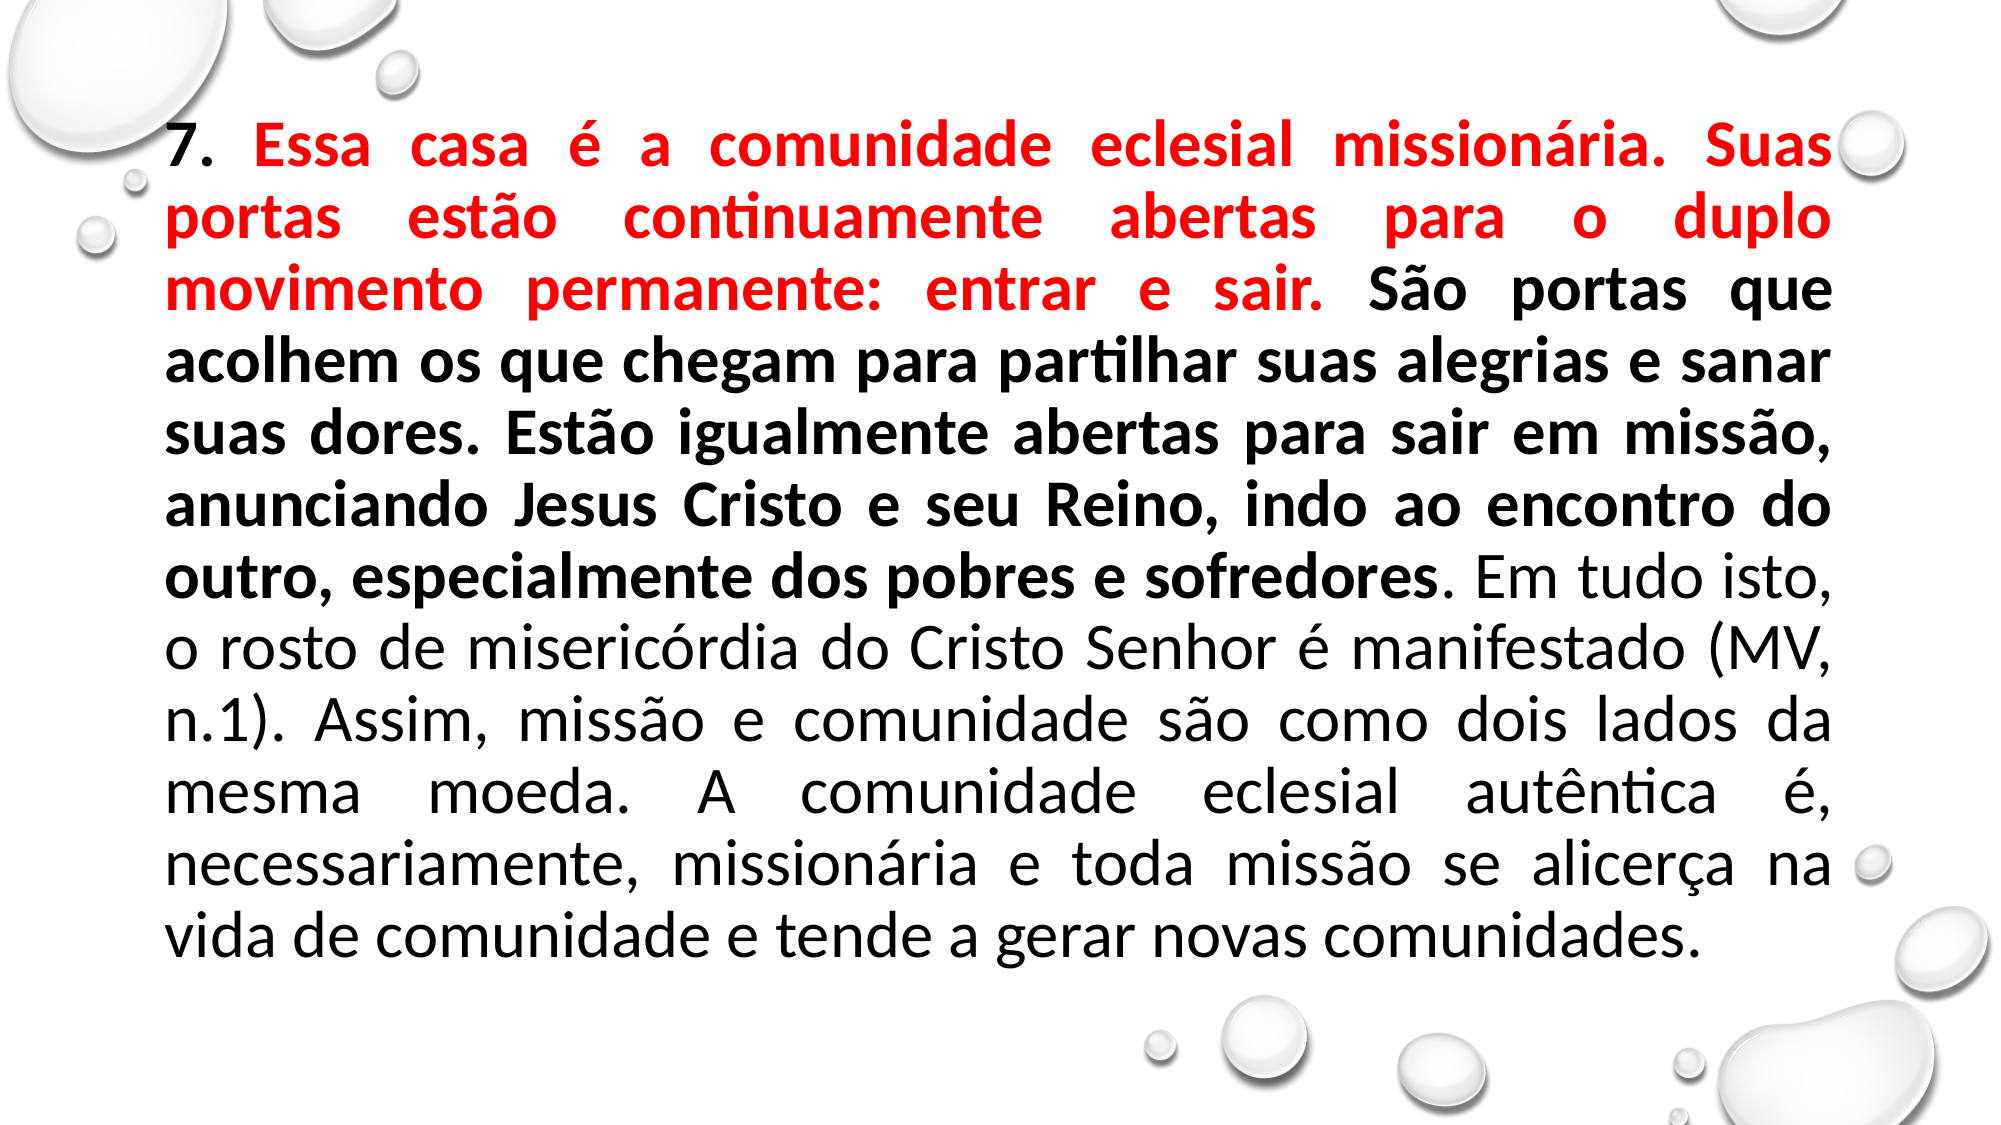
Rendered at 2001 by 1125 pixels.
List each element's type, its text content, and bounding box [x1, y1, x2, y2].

picture [0, 0, 2000, 1125]
list 7. Essa casa é a comunidade eclesial missionária. Suas portas estão continuamente abertas para o duplo movimento permanente: entrar e sair. São portas que acolhem os que chegam para partilhar suas alegrias e sanar suas dores. Estão igualmente abertas para sair em missão, anunciando Jesus Cristo e seu Reino, indo ao encontro do outro, especialmente dos pobres e sofredores. Em tudo isto, o rosto de misericórdia do Cristo Senhor é manifestado (MV, n.1). Assim, missão e comunidade são como dois lados da mesma moeda. A comunidade eclesial autêntica é, necessariamente, missionária e toda missão se alicerça na vida de comunidade e tende a gerar novas comunidades. [149, 101, 1850, 950]
